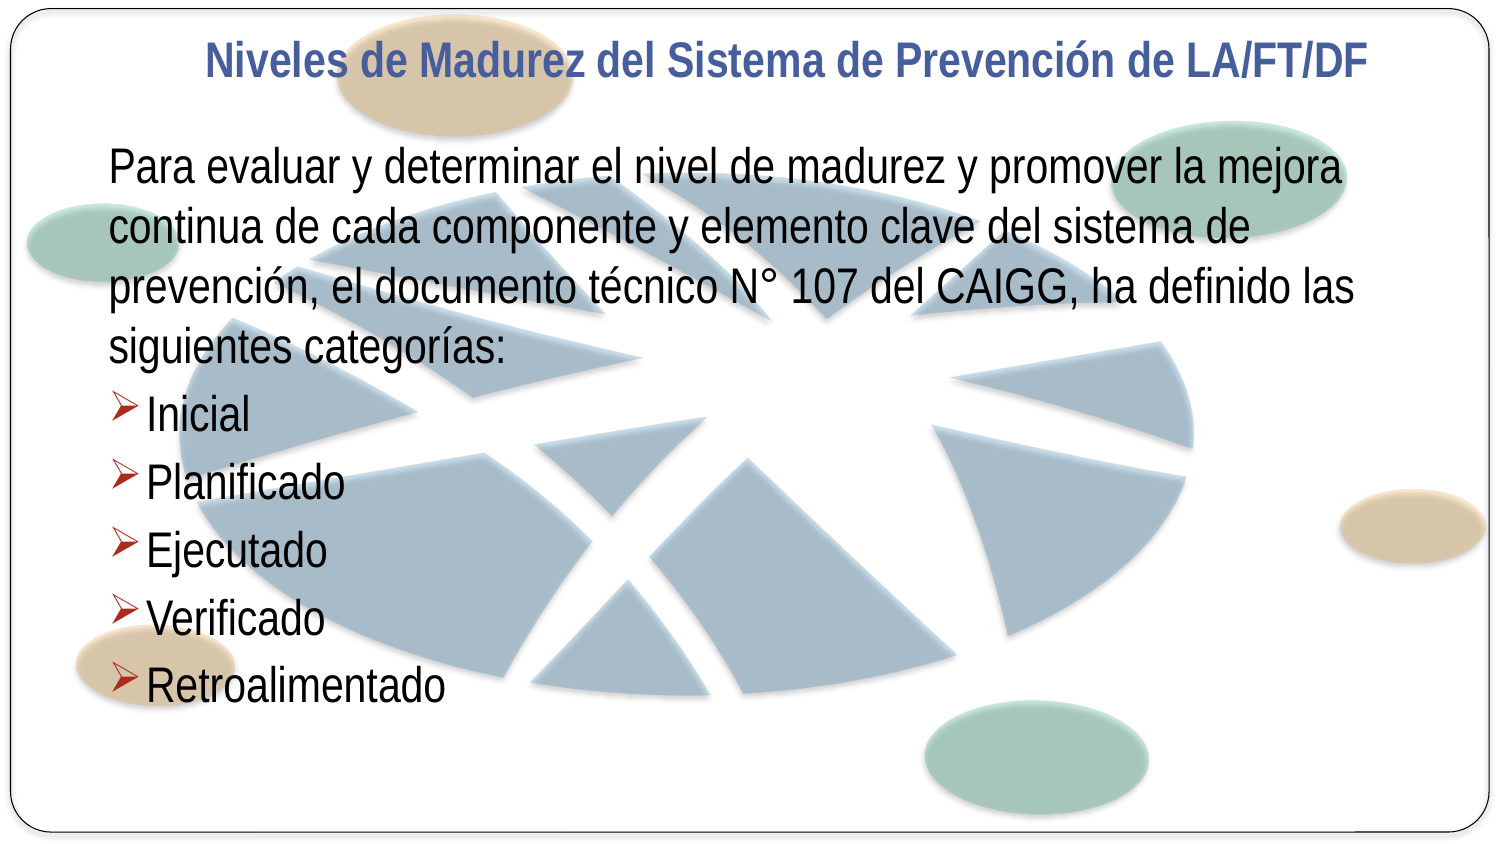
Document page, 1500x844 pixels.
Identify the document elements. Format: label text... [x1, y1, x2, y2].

list Para evaluar y determinar el nivel de madurez y promover la mejora continua de cada componente y elemento clave del sistema de prevención, el documento técnico N° 107 del CAIGG, ha definido las siguientes categorías: Inicial Planificado Ejecutado Verificado Retroalimentado [41, 126, 1459, 761]
title Niveles de Madurez del Sistema de Prevención de LA/FT/DF [150, 33, 1425, 103]
